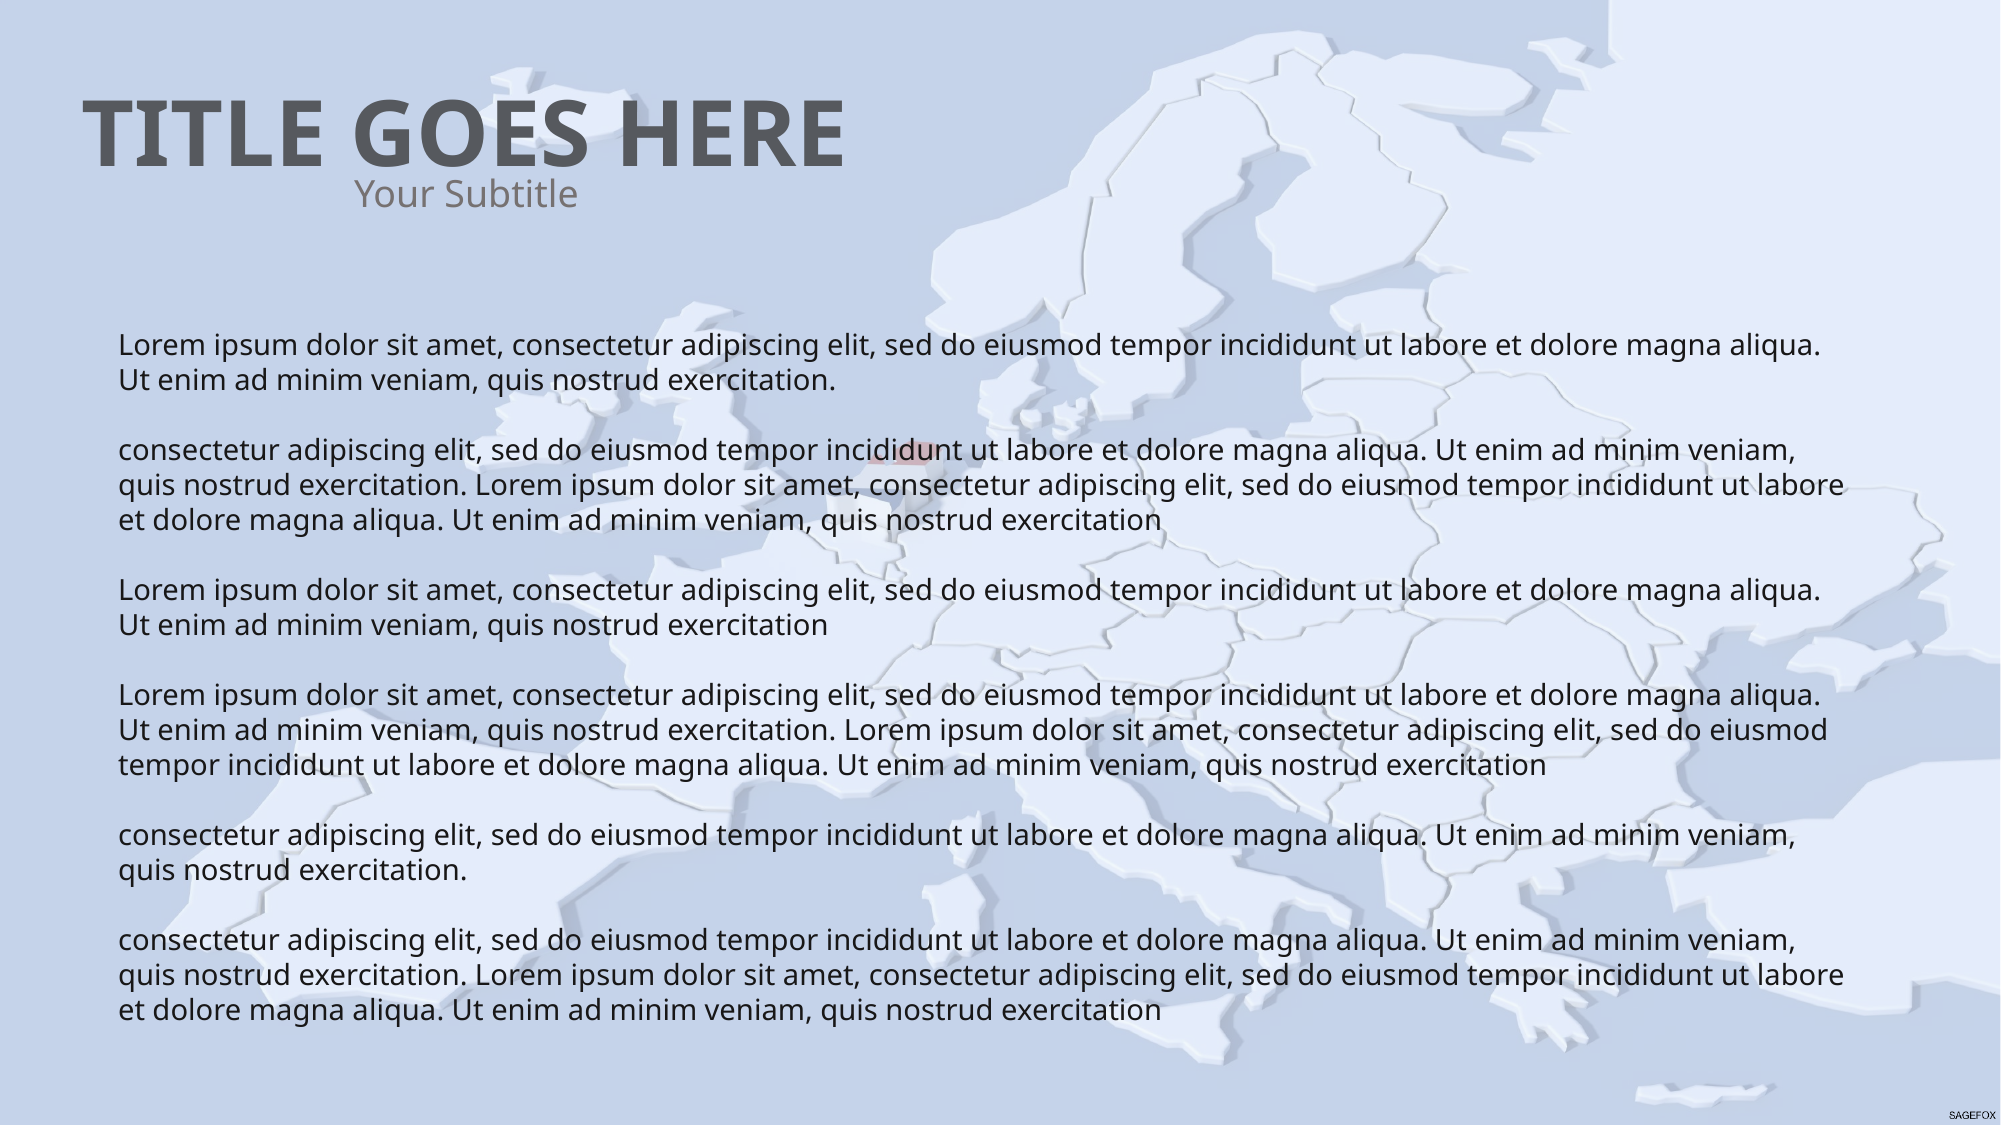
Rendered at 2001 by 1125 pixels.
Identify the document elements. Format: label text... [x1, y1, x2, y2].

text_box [13, 66, 918, 224]
text_box Lorem ipsum dolor sit amet, consectetur adipiscing elit, sed do eiusmod tempor incididunt ut labore et dolore magna aliqua. Ut enim ad minim veniam, quis nostrud exercitation. consectetur adipiscing elit, sed do eiusmod tempor incididunt ut labore et dolore magna aliqua. Ut enim ad minim veniam, quis nostrud exercitation. Lorem ipsum dolor sit amet, consectetur adipiscing elit, sed do eiusmod tempor incididunt ut labore et dolore magna aliqua. Ut enim ad minim veniam, quis nostrud exercitation Lorem ipsum dolor sit amet, consectetur adipiscing elit, sed do eiusmod tempor incididunt ut labore et dolore magna aliqua. Ut enim ad minim veniam, quis nostrud exercitation Lorem ipsum dolor sit amet, consectetur adipiscing elit, sed do eiusmod tempor incididunt ut labore et dolore magna aliqua. Ut enim ad minim veniam, quis nostrud exercitation. Lorem ipsum dolor sit amet, consectetur adipiscing elit, sed do eiusmod tempor incididunt ut labore et dolore magna aliqua. Ut enim ad minim veniam, quis nostrud exercitation consectetur adipiscing elit, sed do eiusmod tempor incididunt ut labore et dolore magna aliqua. Ut enim ad minim veniam, quis nostrud exercitation. consectetur adipiscing elit, sed do eiusmod tempor incididunt ut labore et dolore magna aliqua. Ut enim ad minim veniam, quis nostrud exercitation. Lorem ipsum dolor sit amet, consectetur adipiscing elit, sed do eiusmod tempor incididunt ut labore et dolore magna aliqua. Ut enim ad minim veniam, quis nostrud exercitation [103, 319, 1866, 1069]
picture [1925, 0, 2001, 1125]
